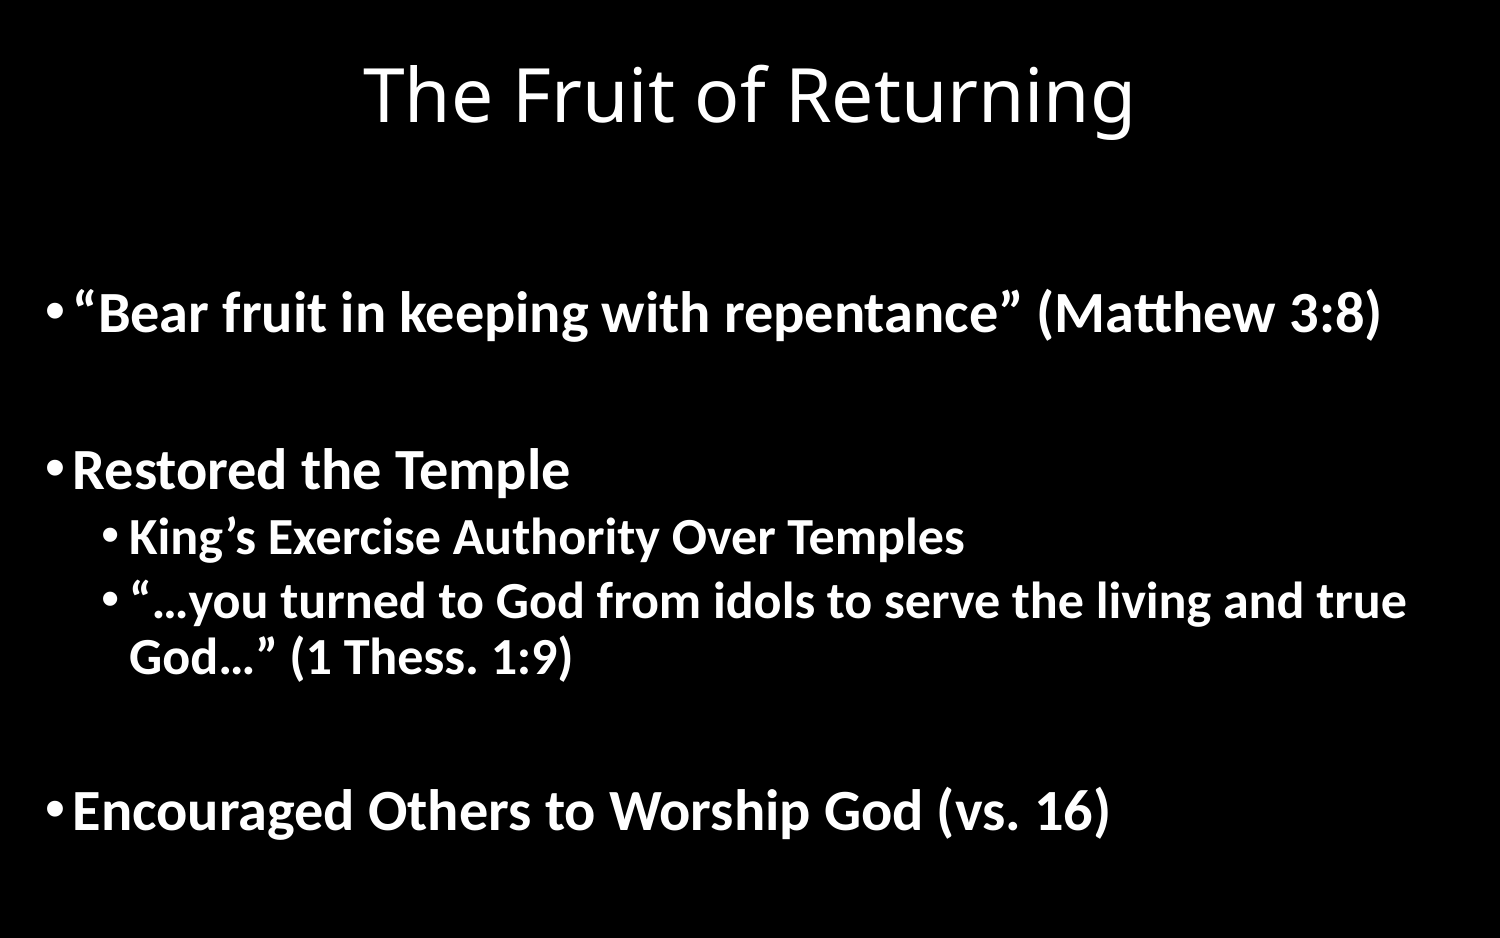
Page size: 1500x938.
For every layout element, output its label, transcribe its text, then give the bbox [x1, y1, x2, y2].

list “Bear fruit in keeping with repentance” (Matthew 3:8) Restored the Temple King’s Exercise Authority Over Temples “…you turned to God from idols to serve the living and true God…” (1 Thess. 1:9) Encouraged Others to Worship God (vs. 16) [29, 189, 1471, 926]
title The Fruit of Returning [103, 7, 1397, 189]
